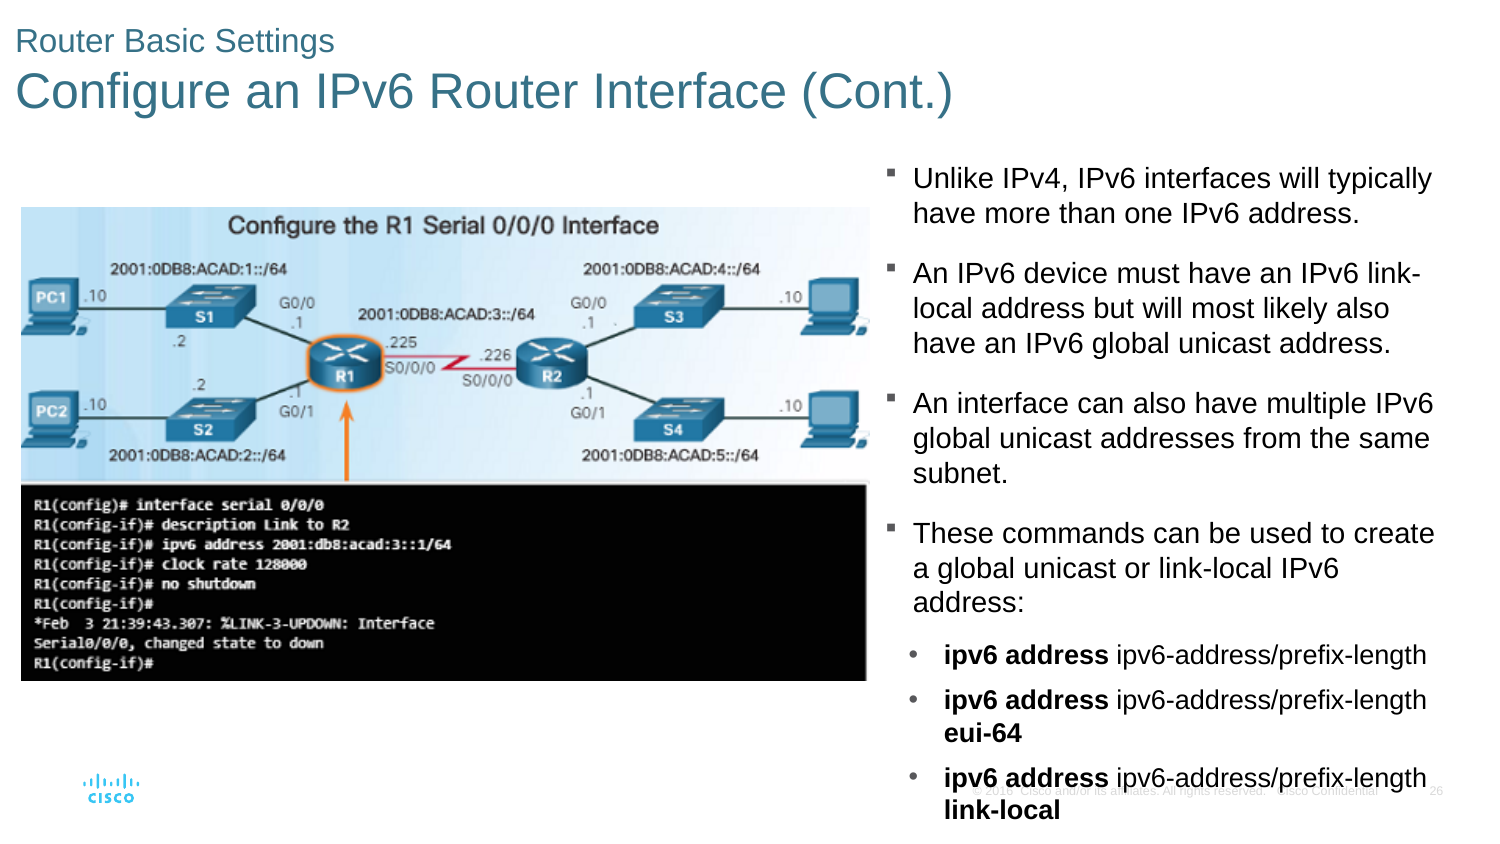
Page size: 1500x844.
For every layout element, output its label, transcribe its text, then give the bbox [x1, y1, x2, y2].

list Unlike IPv4, IPv6 interfaces will typically have more than one IPv6 address. An IPv6 device must have an IPv6 link-local address but will most likely also have an IPv6 global unicast address. An interface can also have multiple IPv6 global unicast addresses from the same subnet. These commands can be used to create a global unicast or link-local IPv6 address: ipv6 address ipv6-address/prefix-length ipv6 address ipv6-address/prefix-length eui-64 ipv6 address ipv6-address/prefix-length link-local [870, 151, 1488, 814]
picture [21, 207, 871, 682]
title Router Basic Settings Configure an IPv6 Router Interface (Cont.) [0, 6, 978, 131]
